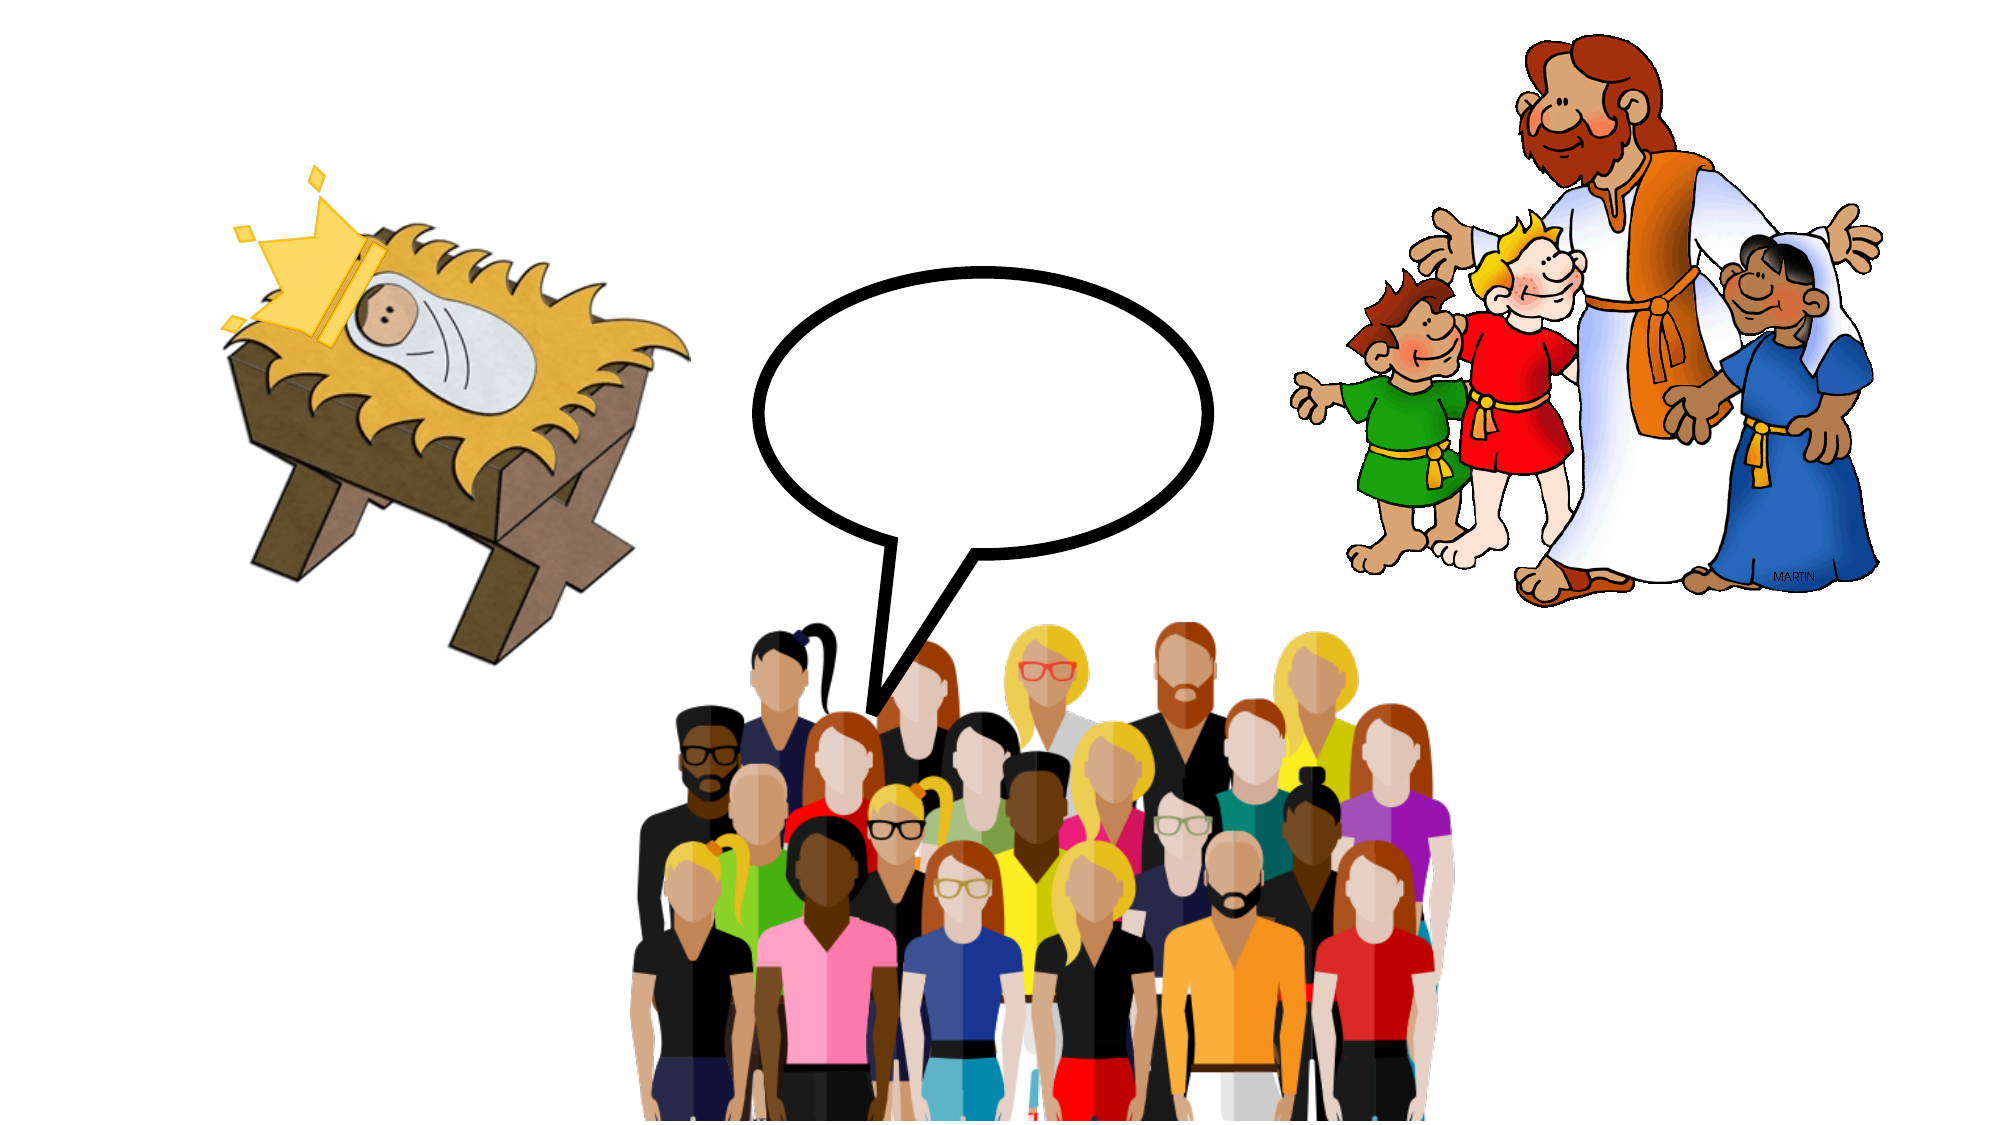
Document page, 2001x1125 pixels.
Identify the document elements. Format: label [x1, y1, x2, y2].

text_box [757, 271, 1209, 554]
picture [165, 22, 1896, 1122]
